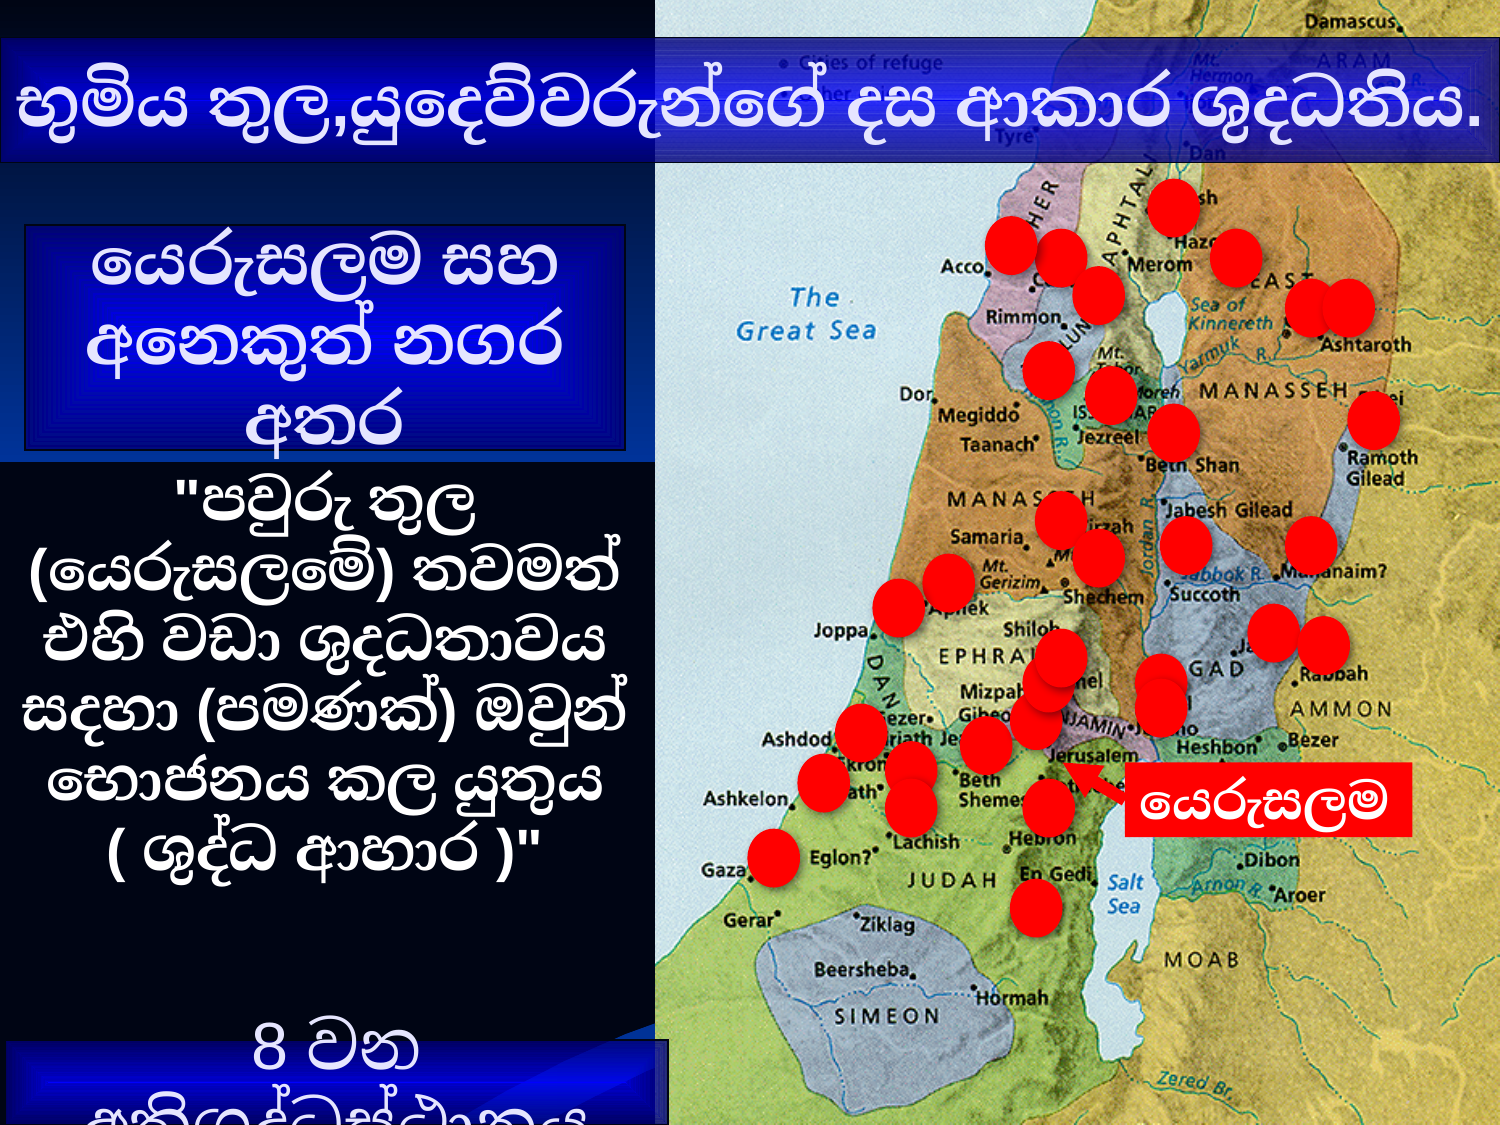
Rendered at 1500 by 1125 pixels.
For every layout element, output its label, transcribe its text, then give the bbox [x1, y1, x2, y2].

title යෙරුසලම සහ අනෙකුත් නගර අතර [24, 224, 626, 451]
text_box "පවුරු තුල (යෙරුසලමේ) තවමත් එහි වඩා ශුදධතාවය සදහා (පමණක්) ඔවුන් භොජනය කල යුතුය ( ශුද්ධ ආහාර )" [0, 487, 650, 857]
text_box 8 වන අතිශුද්ධස්ථානය [5, 1039, 650, 1125]
picture [655, 0, 1500, 1125]
text_box භුමිය තුල,යුදෙව්වරුන්ගේ දස ආකාර ශුදධතිය. [0, 37, 650, 163]
